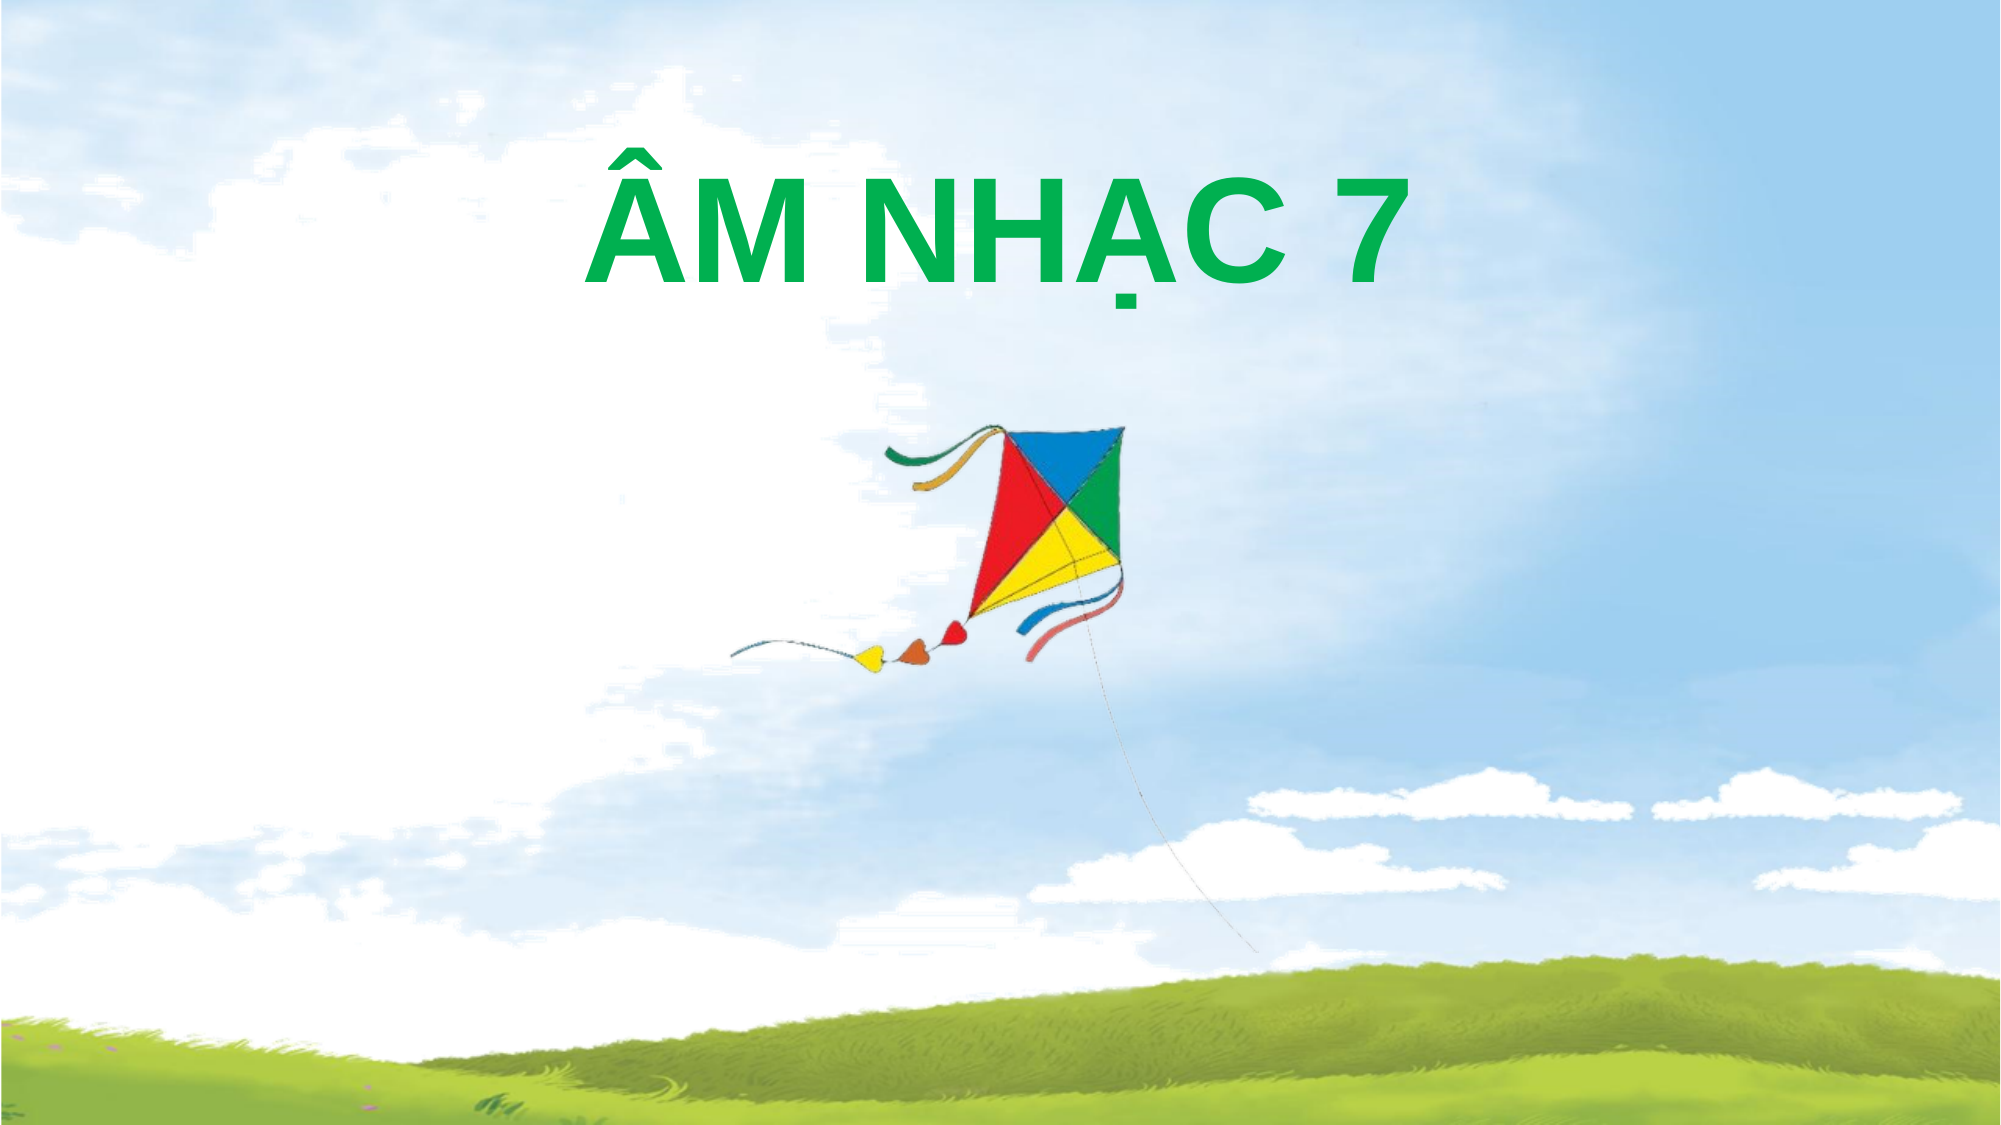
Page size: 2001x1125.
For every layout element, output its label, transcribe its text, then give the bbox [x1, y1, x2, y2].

text_box ÂM NHẠC 7 [566, 124, 1431, 320]
picture [0, 0, 2001, 1125]
